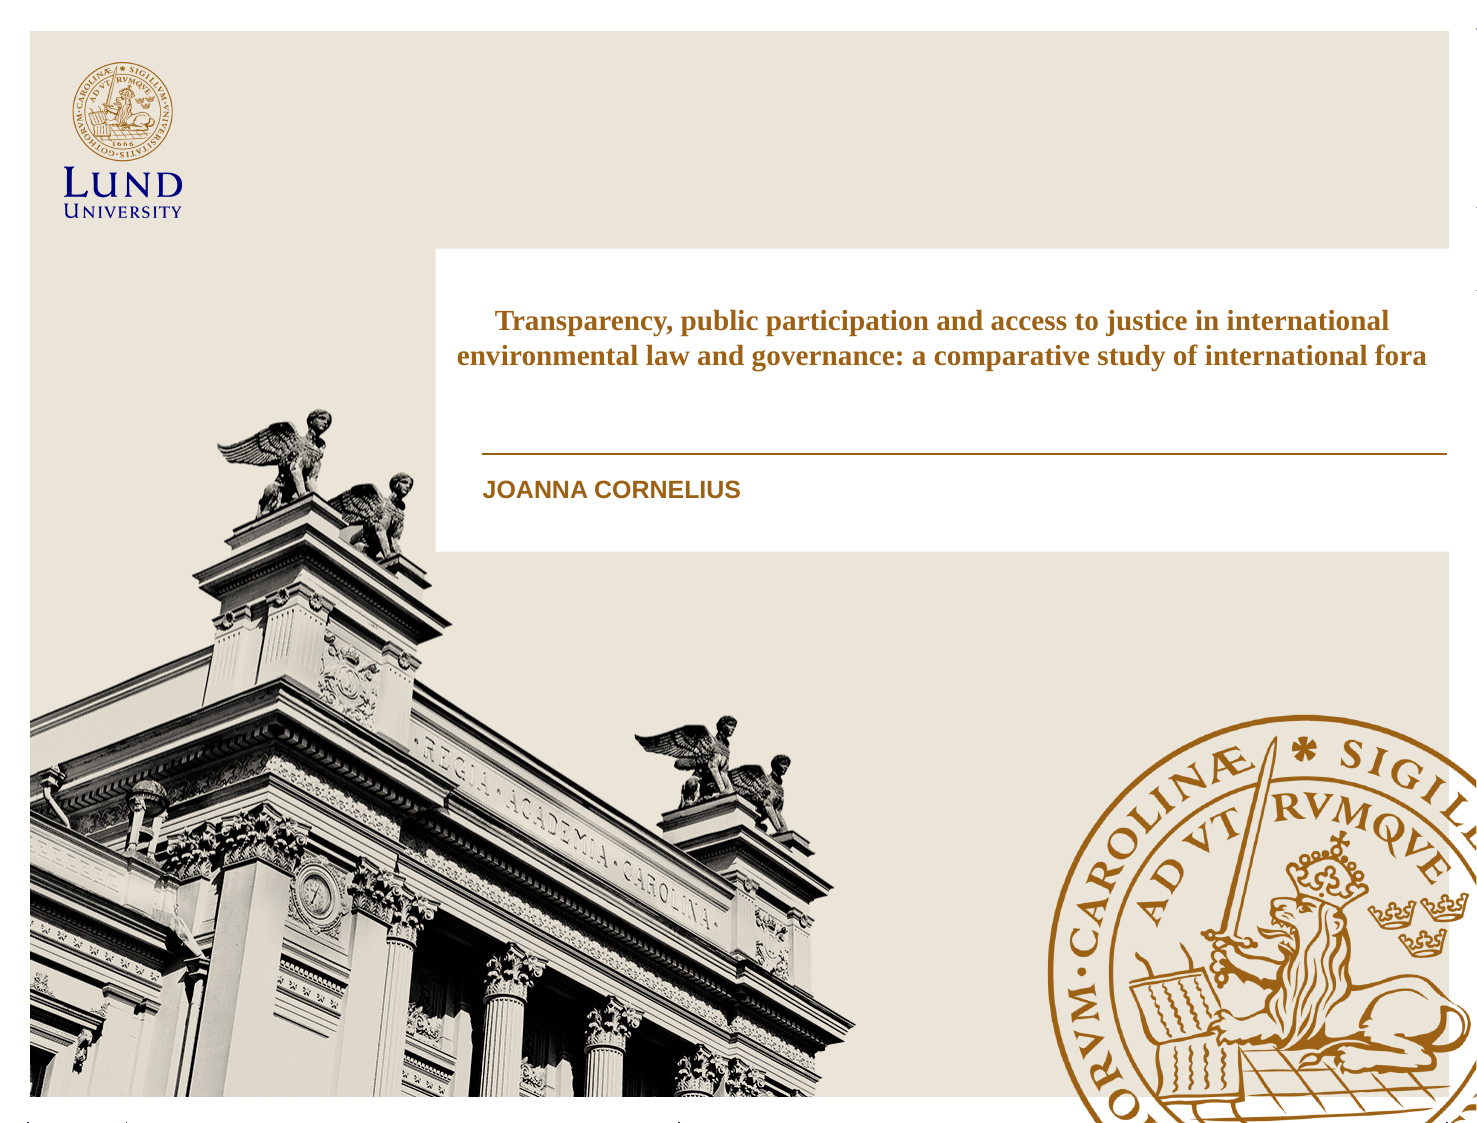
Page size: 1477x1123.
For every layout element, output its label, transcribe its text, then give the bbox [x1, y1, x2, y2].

subtitle Joanna cornelius [482, 455, 1424, 509]
picture [30, 31, 1477, 1123]
title Transparency, public participation and access to justice in international environmental law and governance: a comparative study of international fora [435, 247, 1451, 444]
